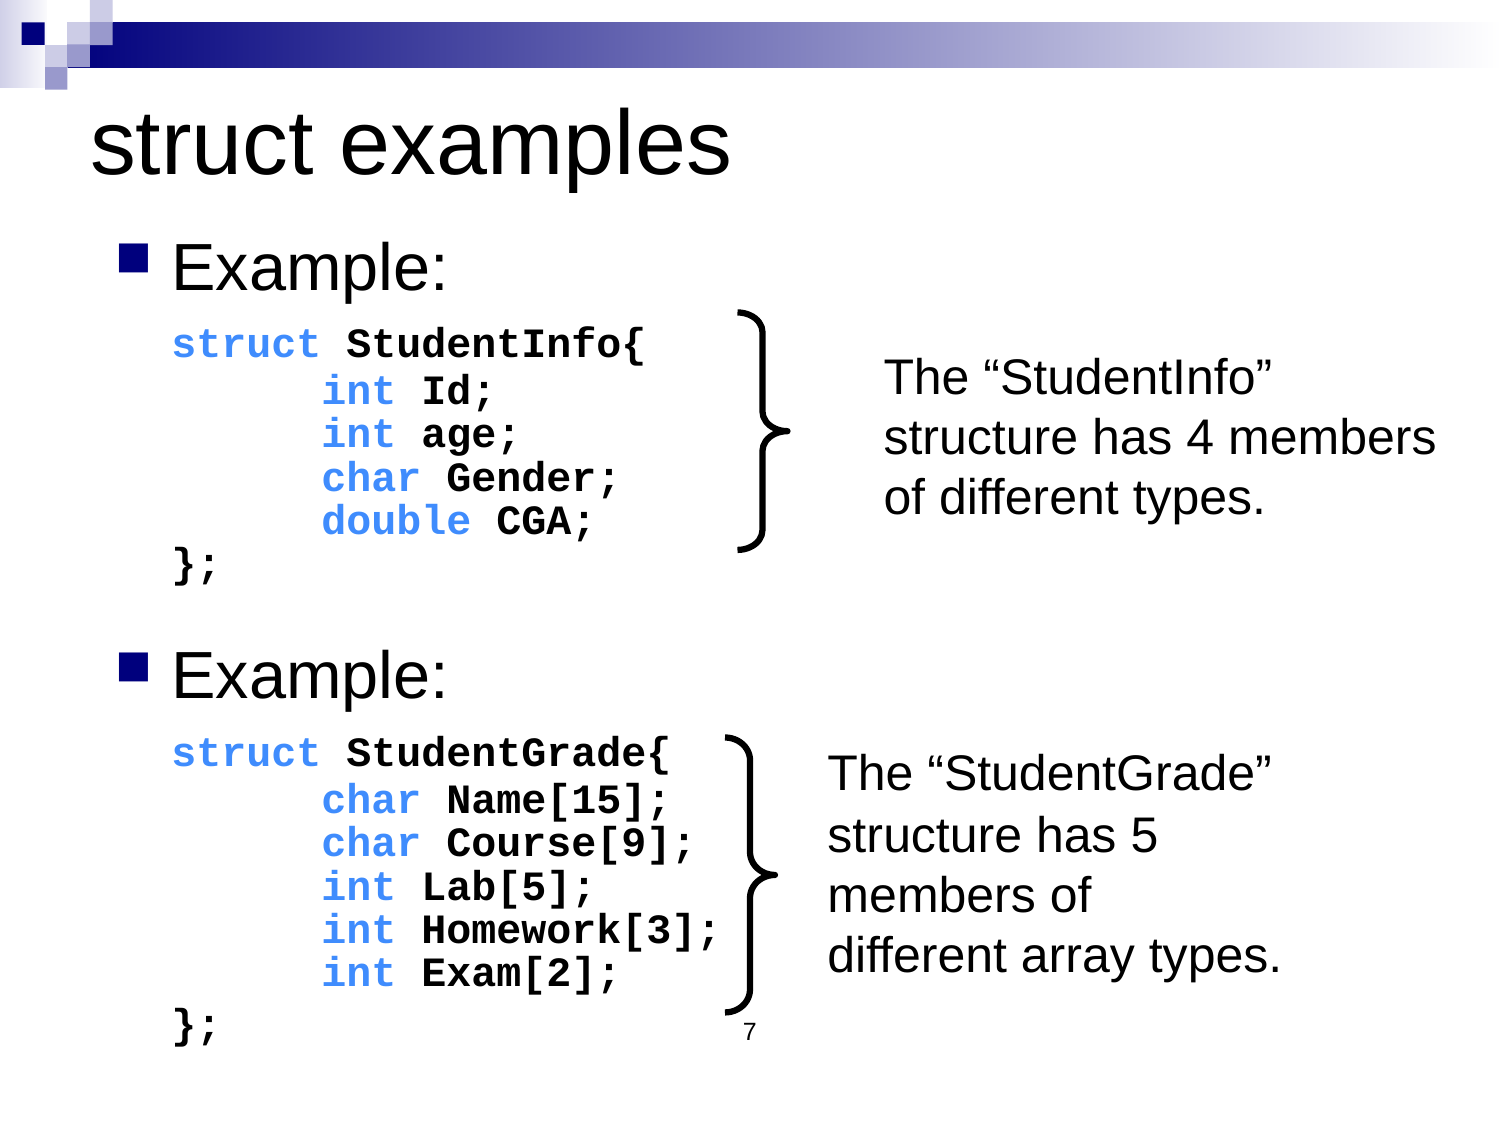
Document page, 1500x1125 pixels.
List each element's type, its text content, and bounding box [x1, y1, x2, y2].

slide_number 7 [512, 1000, 988, 1053]
text_box [737, 312, 788, 550]
list Example: struct StudentInfo{ int Id; int age; char Gender; double CGA; }; Example: struct StudentGrade{ char Name[15]; char Course[9]; int Lab[5]; int Homework[3]; int Exam[2]; }; [99, 224, 1050, 1000]
text_box [724, 737, 756, 1013]
text_box The “StudentGrade” structure has 5 members of different array types. [756, 725, 1414, 990]
title struct examples [75, 24, 1425, 250]
text_box The “StudentInfo” structure has 4 members of different types. [812, 337, 1452, 533]
